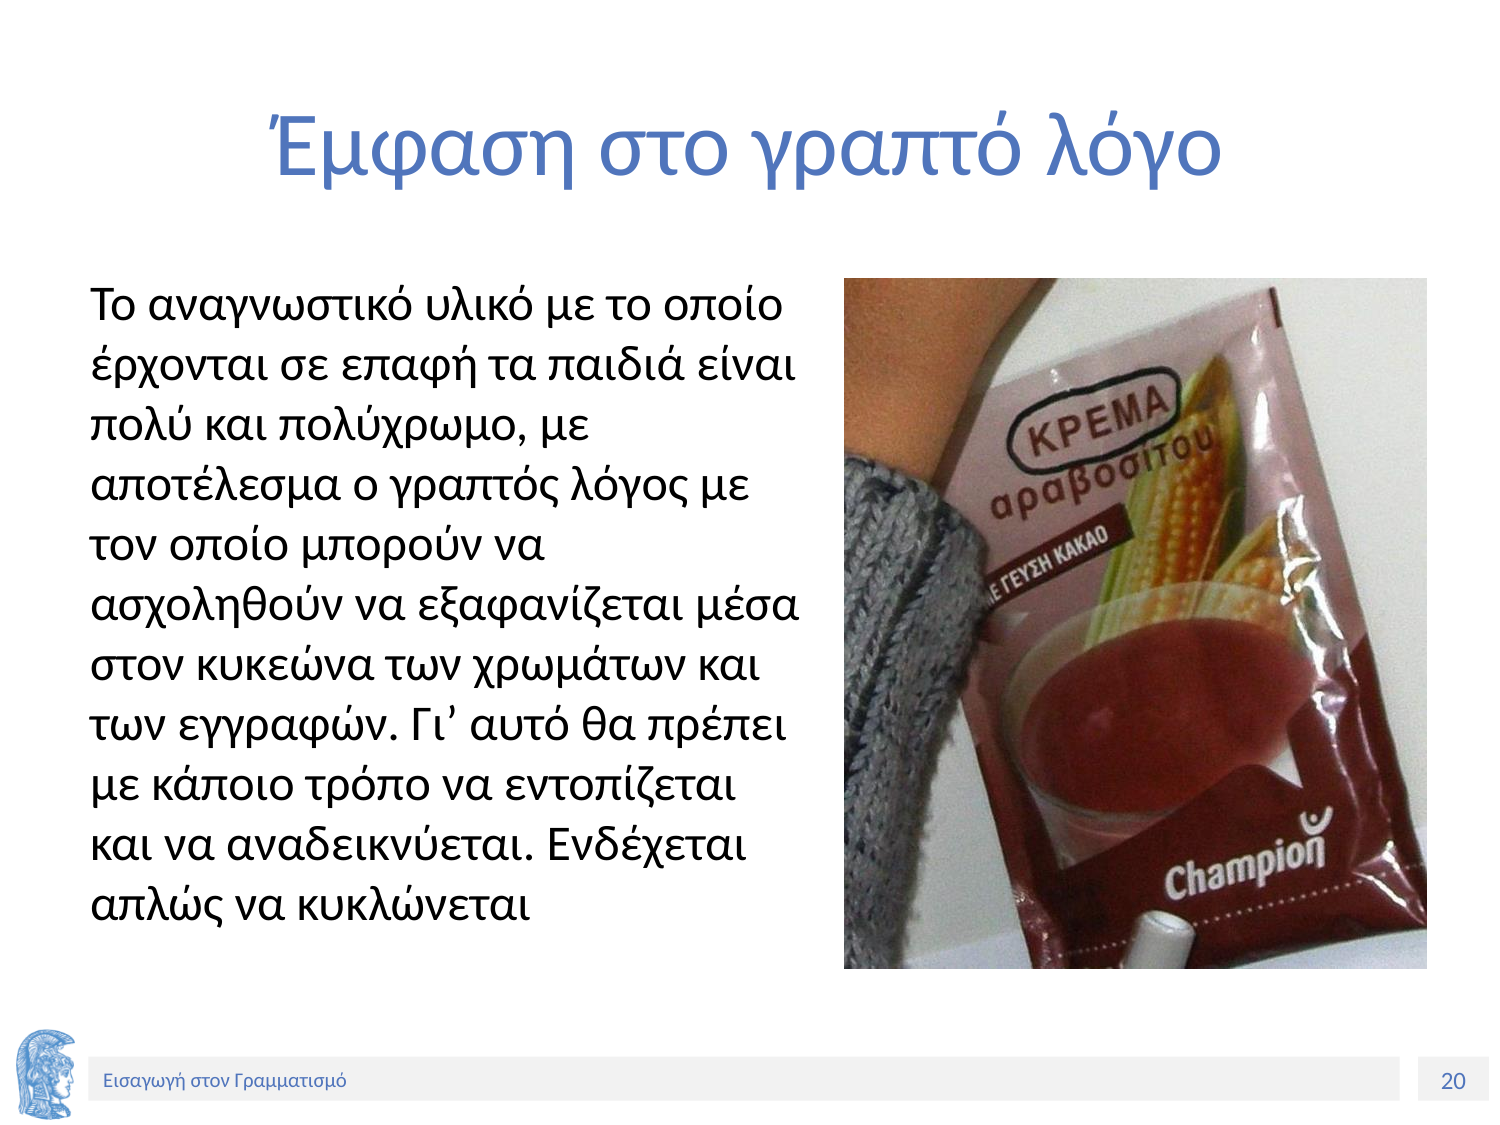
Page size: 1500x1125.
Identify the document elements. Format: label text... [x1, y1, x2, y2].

list Το αναγνωστικό υλικό με το οποίο έρχονται σε επαφή τα παιδιά είναι πολύ και πολύχρωμο, με αποτέλεσμα ο γραπτός λόγος με τον οποίο μπορούν να ασχοληθούν να εξαφανίζεται μέσα στον κυκεώνα των χρωμάτων και των εγγραφών. Γι’ αυτό θα πρέπει με κάποιο τρόπο να εντοπίζεται και να αναδεικνύεται. Ενδέχεται απλώς να κυκλώνεται [75, 262, 821, 1005]
picture [9, 1026, 81, 1120]
title Έμφαση στο γραπτό λόγο [75, 45, 1425, 233]
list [844, 278, 1427, 969]
